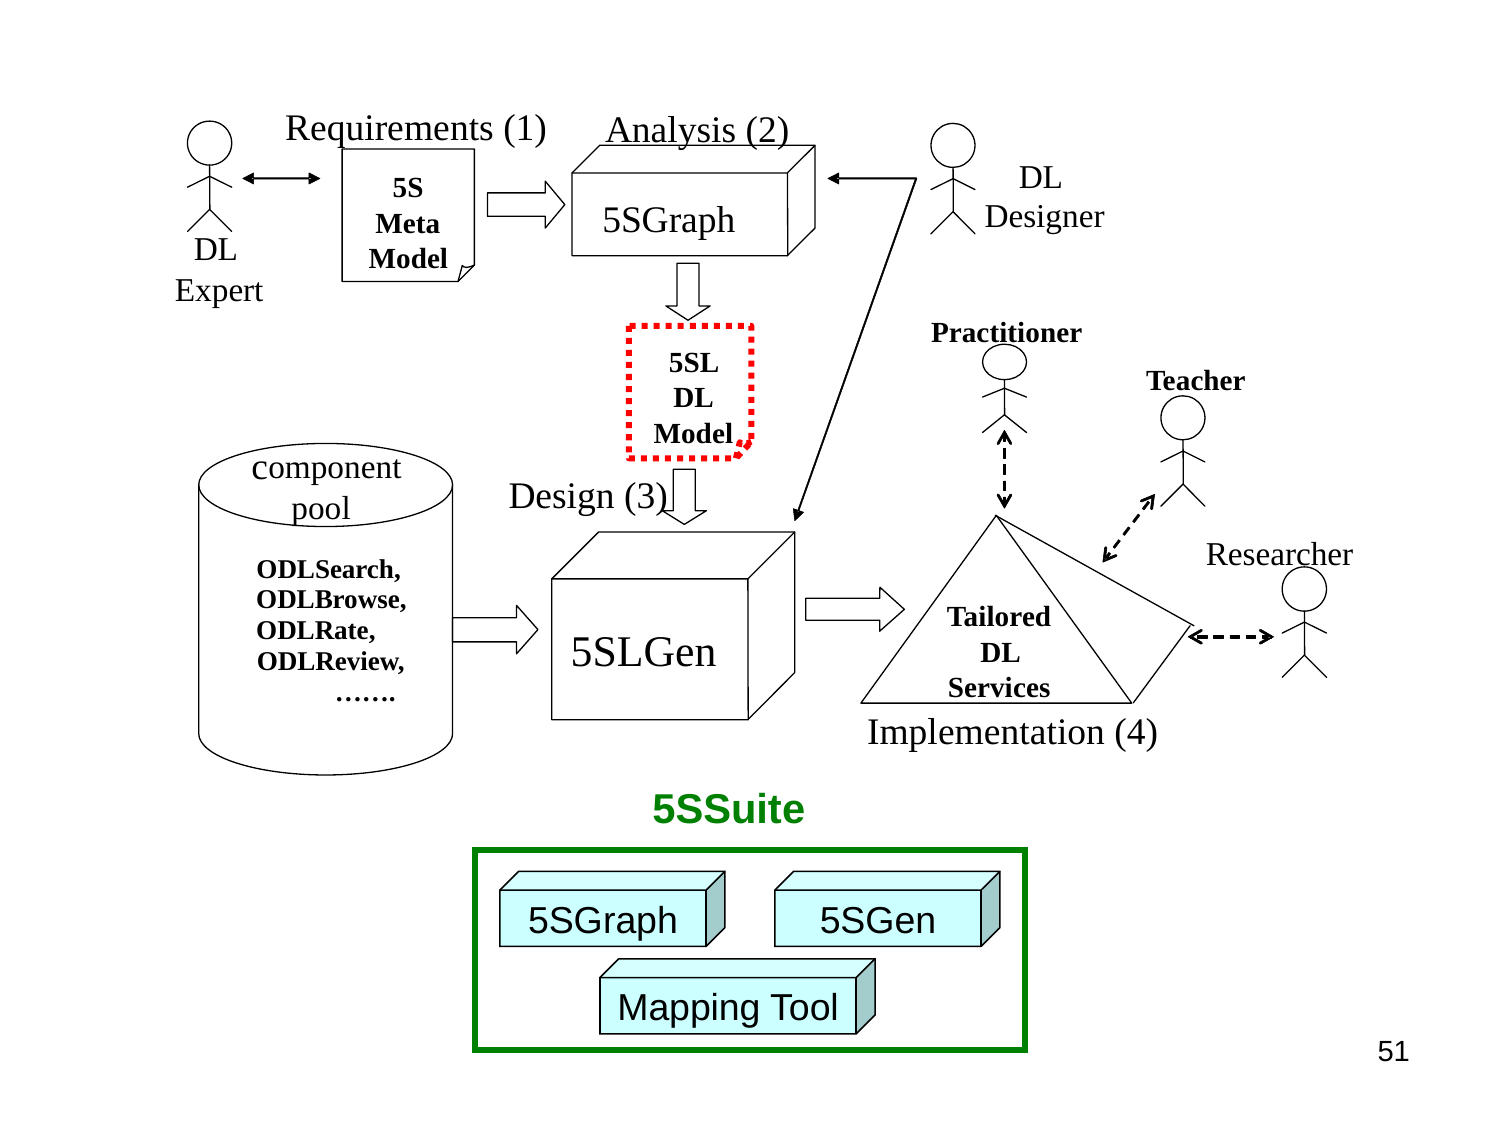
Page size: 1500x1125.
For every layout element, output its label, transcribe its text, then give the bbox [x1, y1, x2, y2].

slide_number 51 [1074, 1024, 1426, 1103]
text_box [174, 102, 1355, 776]
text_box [474, 774, 1026, 1051]
